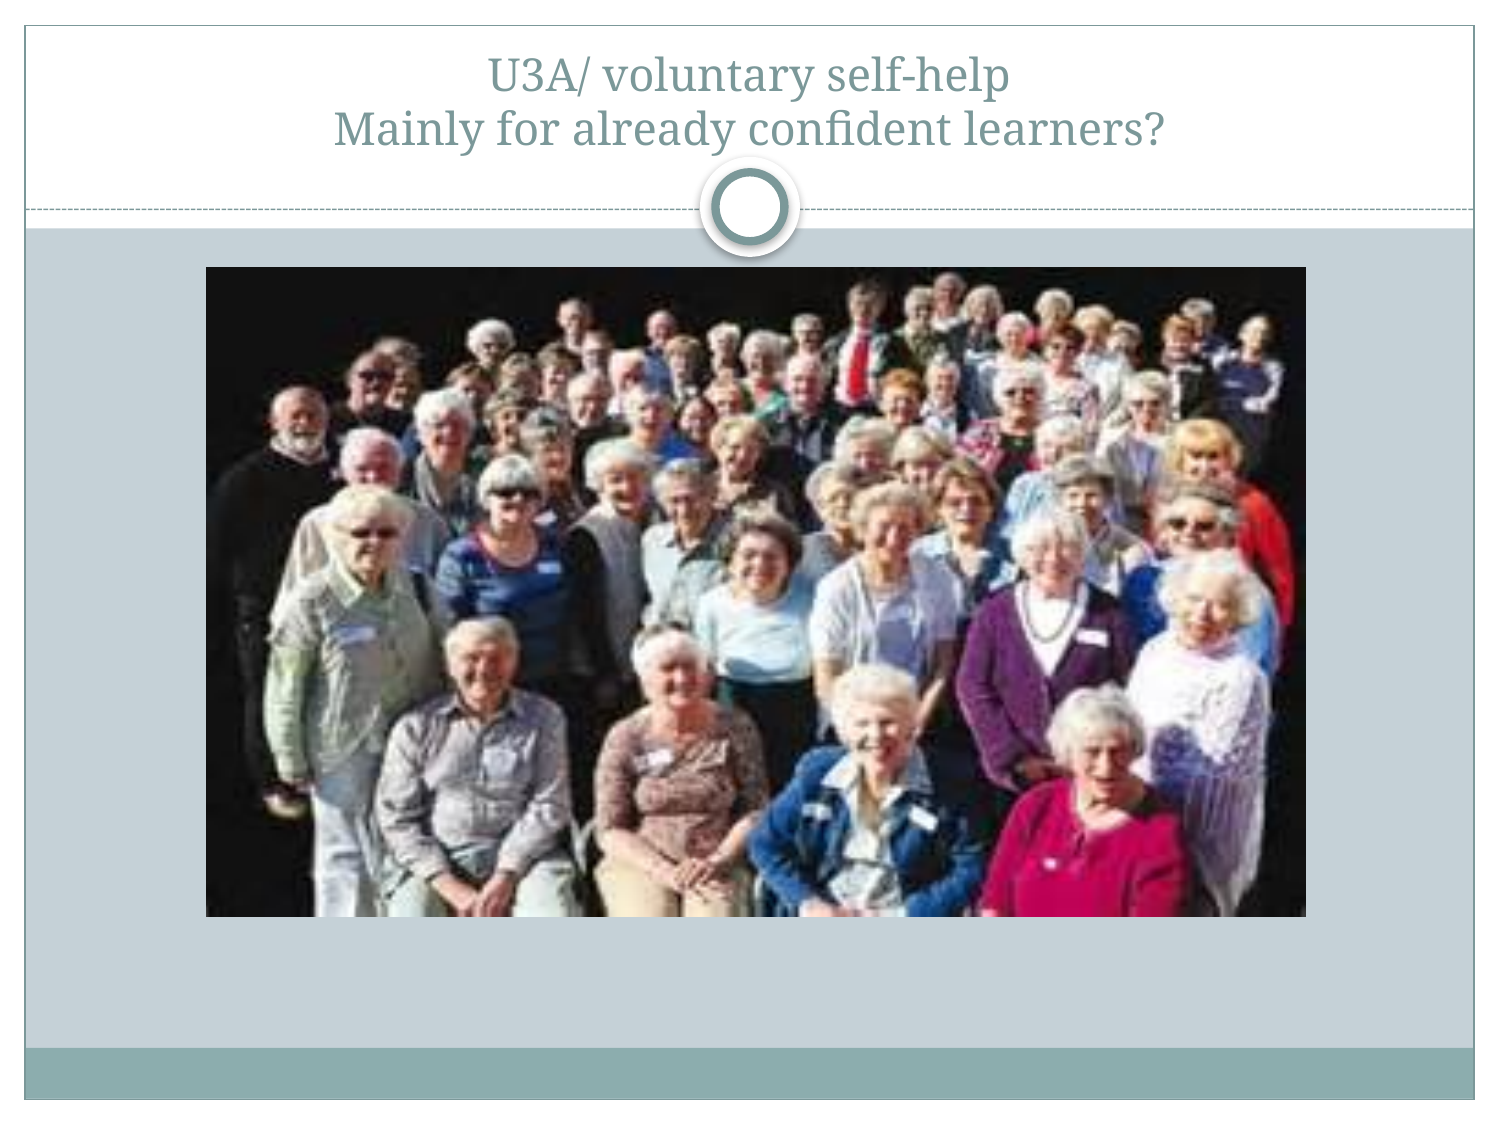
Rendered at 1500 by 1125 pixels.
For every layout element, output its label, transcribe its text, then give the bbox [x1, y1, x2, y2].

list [206, 266, 1306, 918]
title U3A/ voluntary self-help Mainly for already confident learners? [49, 37, 1450, 162]
